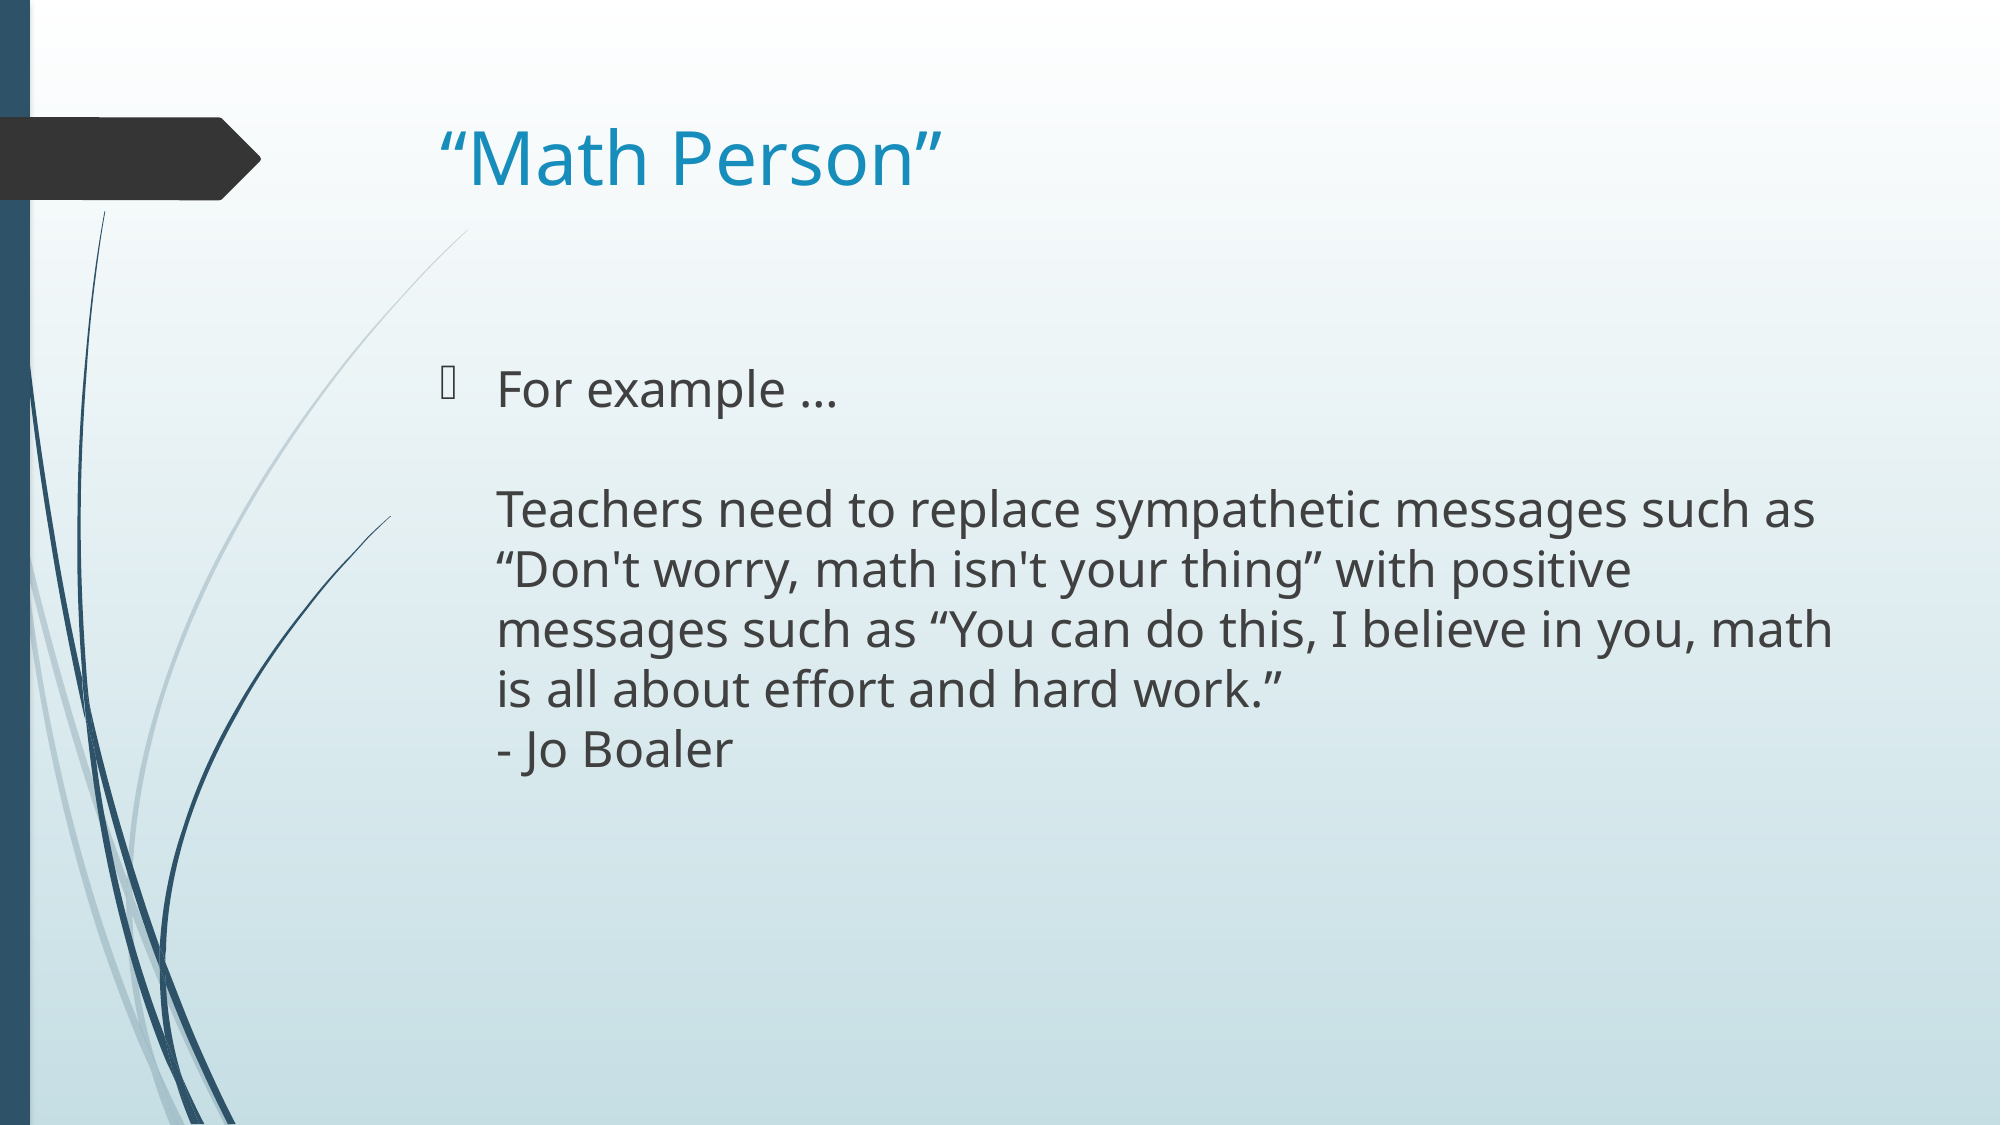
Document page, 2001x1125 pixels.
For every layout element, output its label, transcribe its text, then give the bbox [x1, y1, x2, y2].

title “Math Person” [425, 102, 1888, 313]
list For example … Teachers need to replace sympathetic messages such as “Don't worry, math isn't your thing” with positive messages such as “You can do this, I believe in you, math is all about effort and hard work.” - Jo Boaler [424, 350, 1888, 970]
